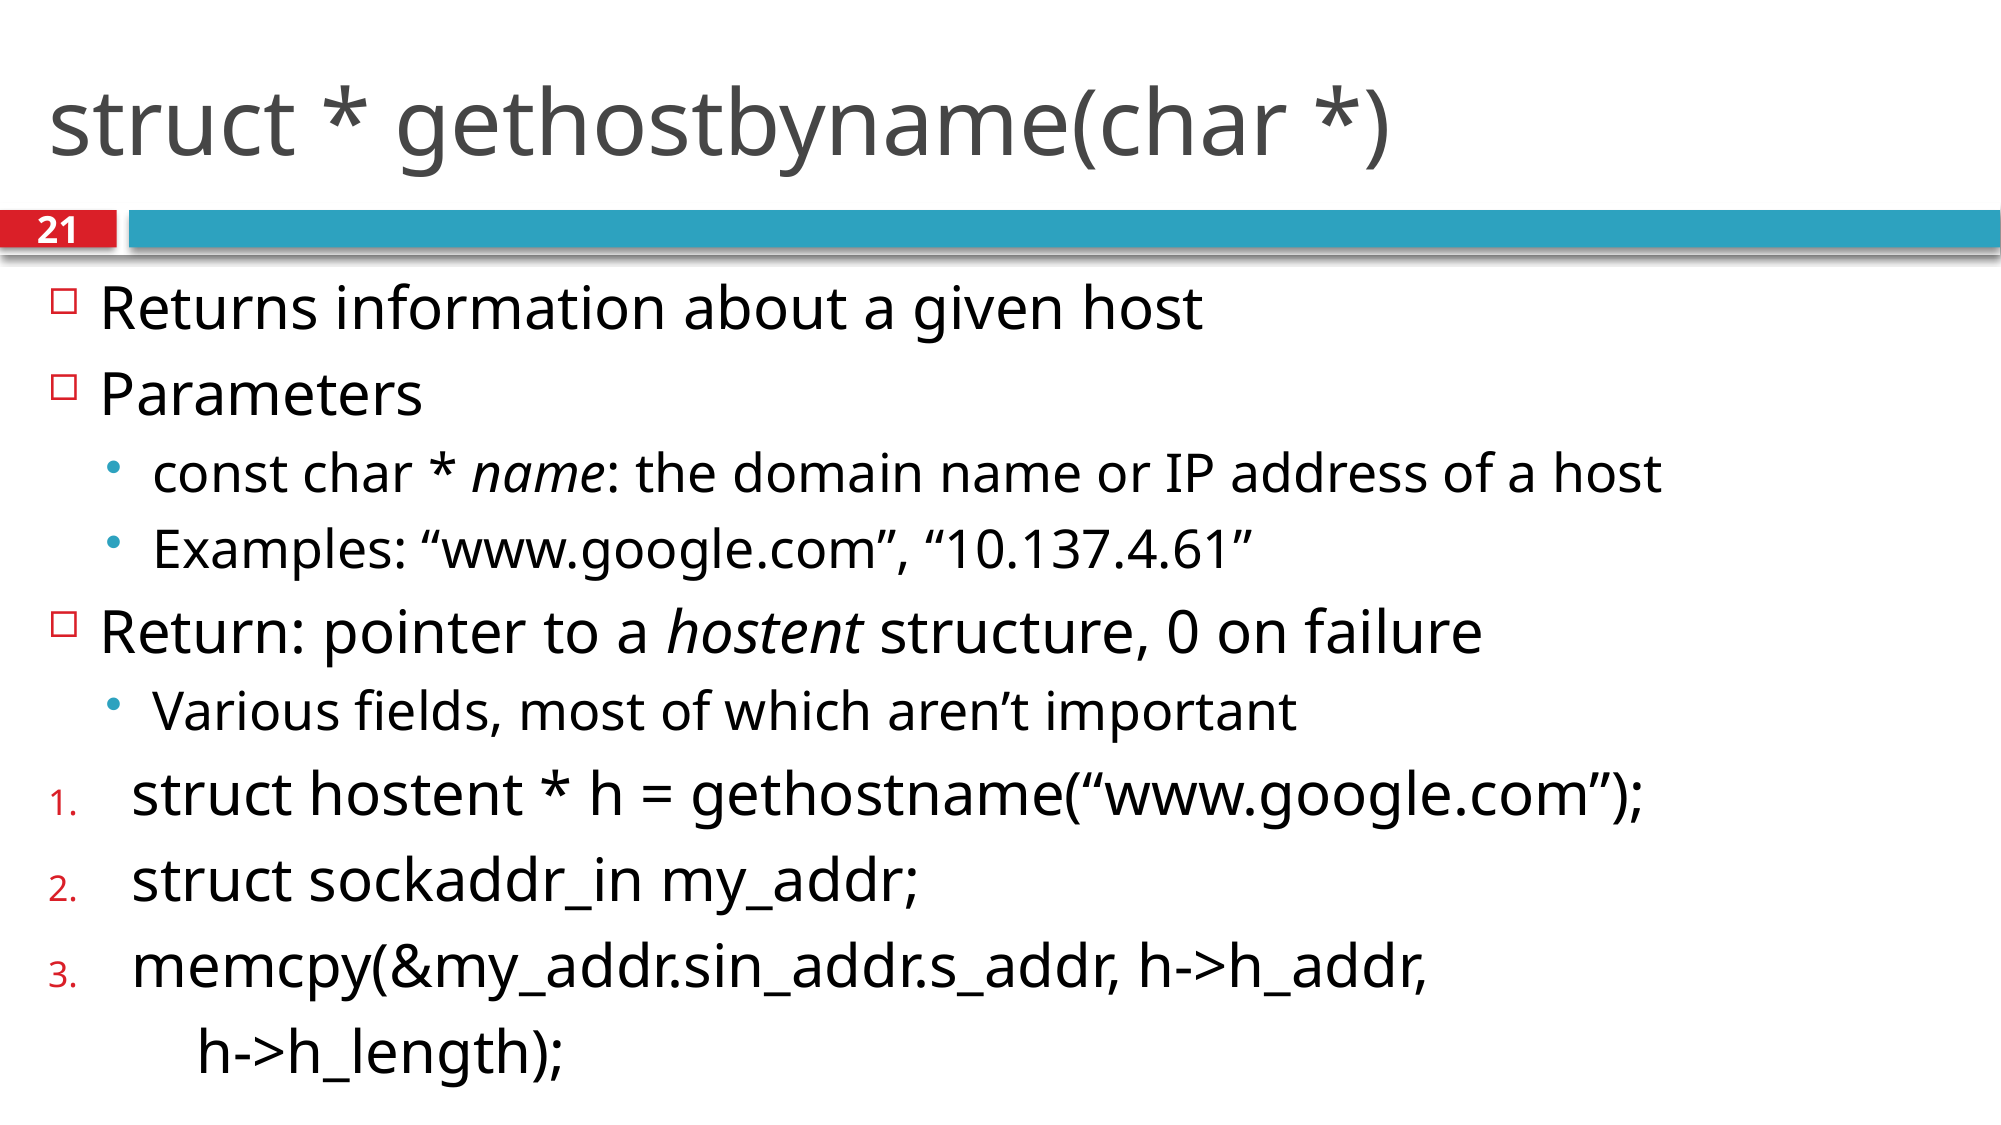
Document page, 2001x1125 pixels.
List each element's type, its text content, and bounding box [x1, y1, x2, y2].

list Returns information about a given host Parameters const char * name: the domain name or IP address of a host Examples: “www.google.com”, “10.137.4.61” Return: pointer to a hostent structure, 0 on failure Various fields, most of which aren’t important struct hostent * h = gethostname(“www.google.com”); struct sockaddr_in my_addr; memcpy(&my_addr.sin_addr.s_addr, h->h_addr, h->h_length); [33, 262, 1967, 1100]
slide_number 21 [0, 206, 117, 257]
title struct * gethostbyname(char *) [33, 37, 1967, 200]
